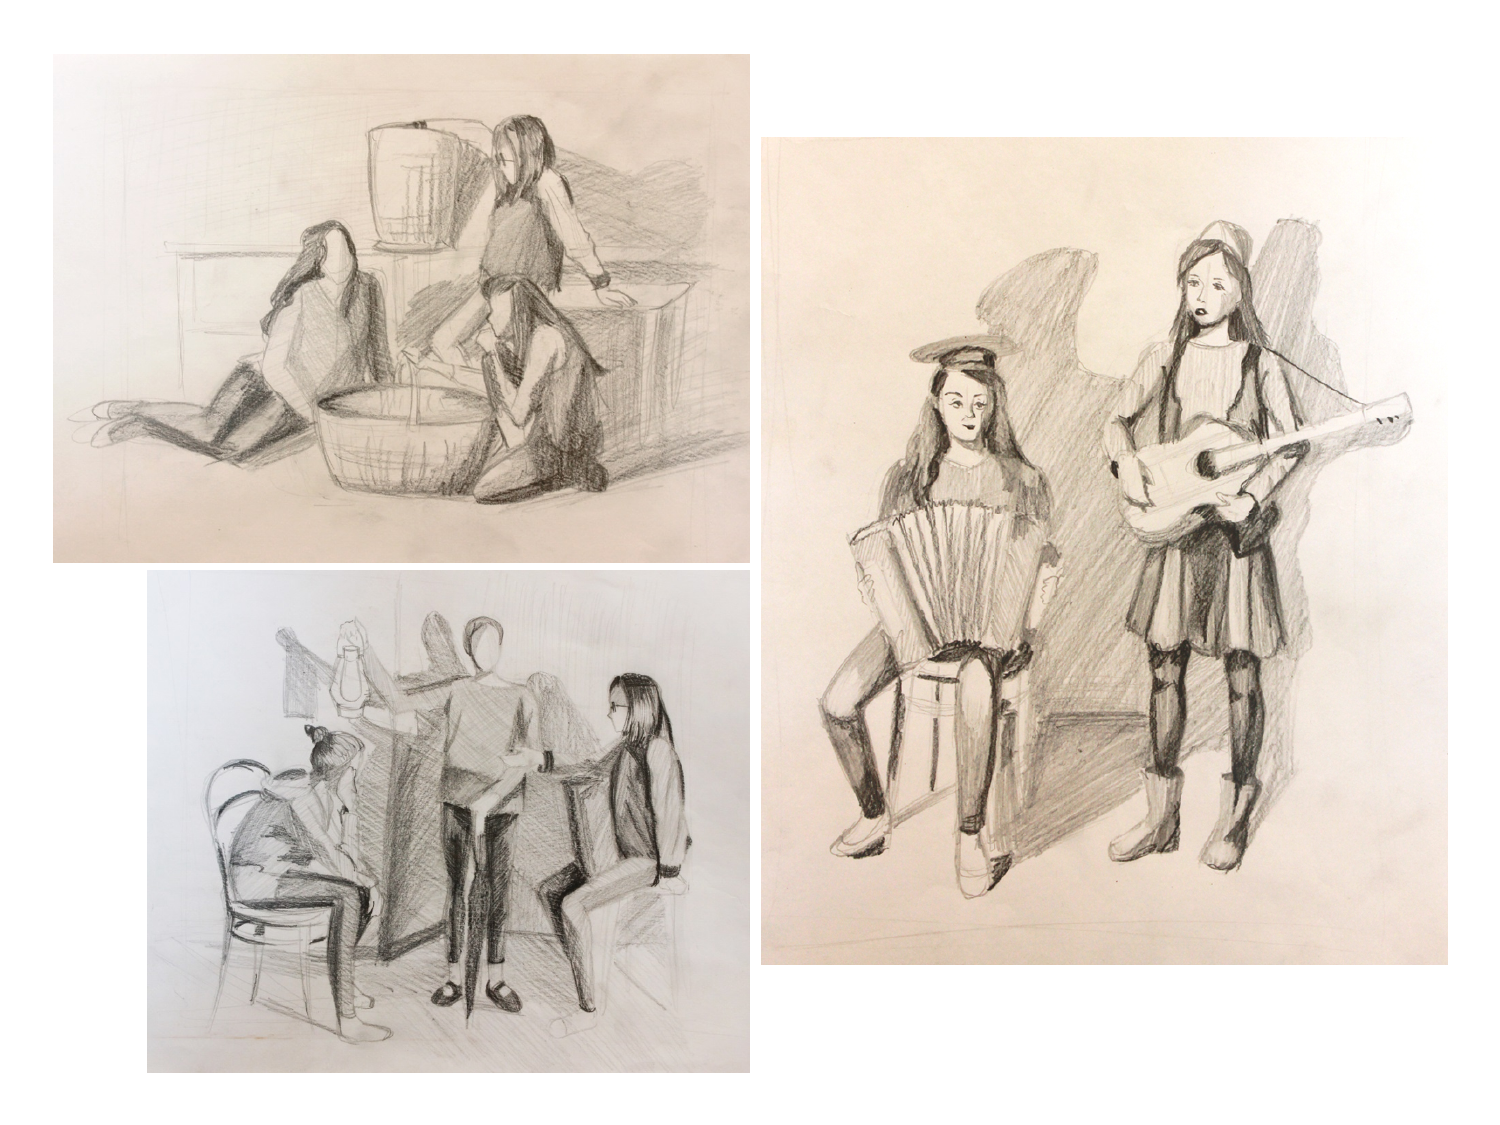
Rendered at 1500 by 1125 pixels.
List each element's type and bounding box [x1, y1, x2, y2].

picture [147, 570, 751, 1073]
picture [761, 137, 1448, 965]
picture [52, 54, 751, 563]
